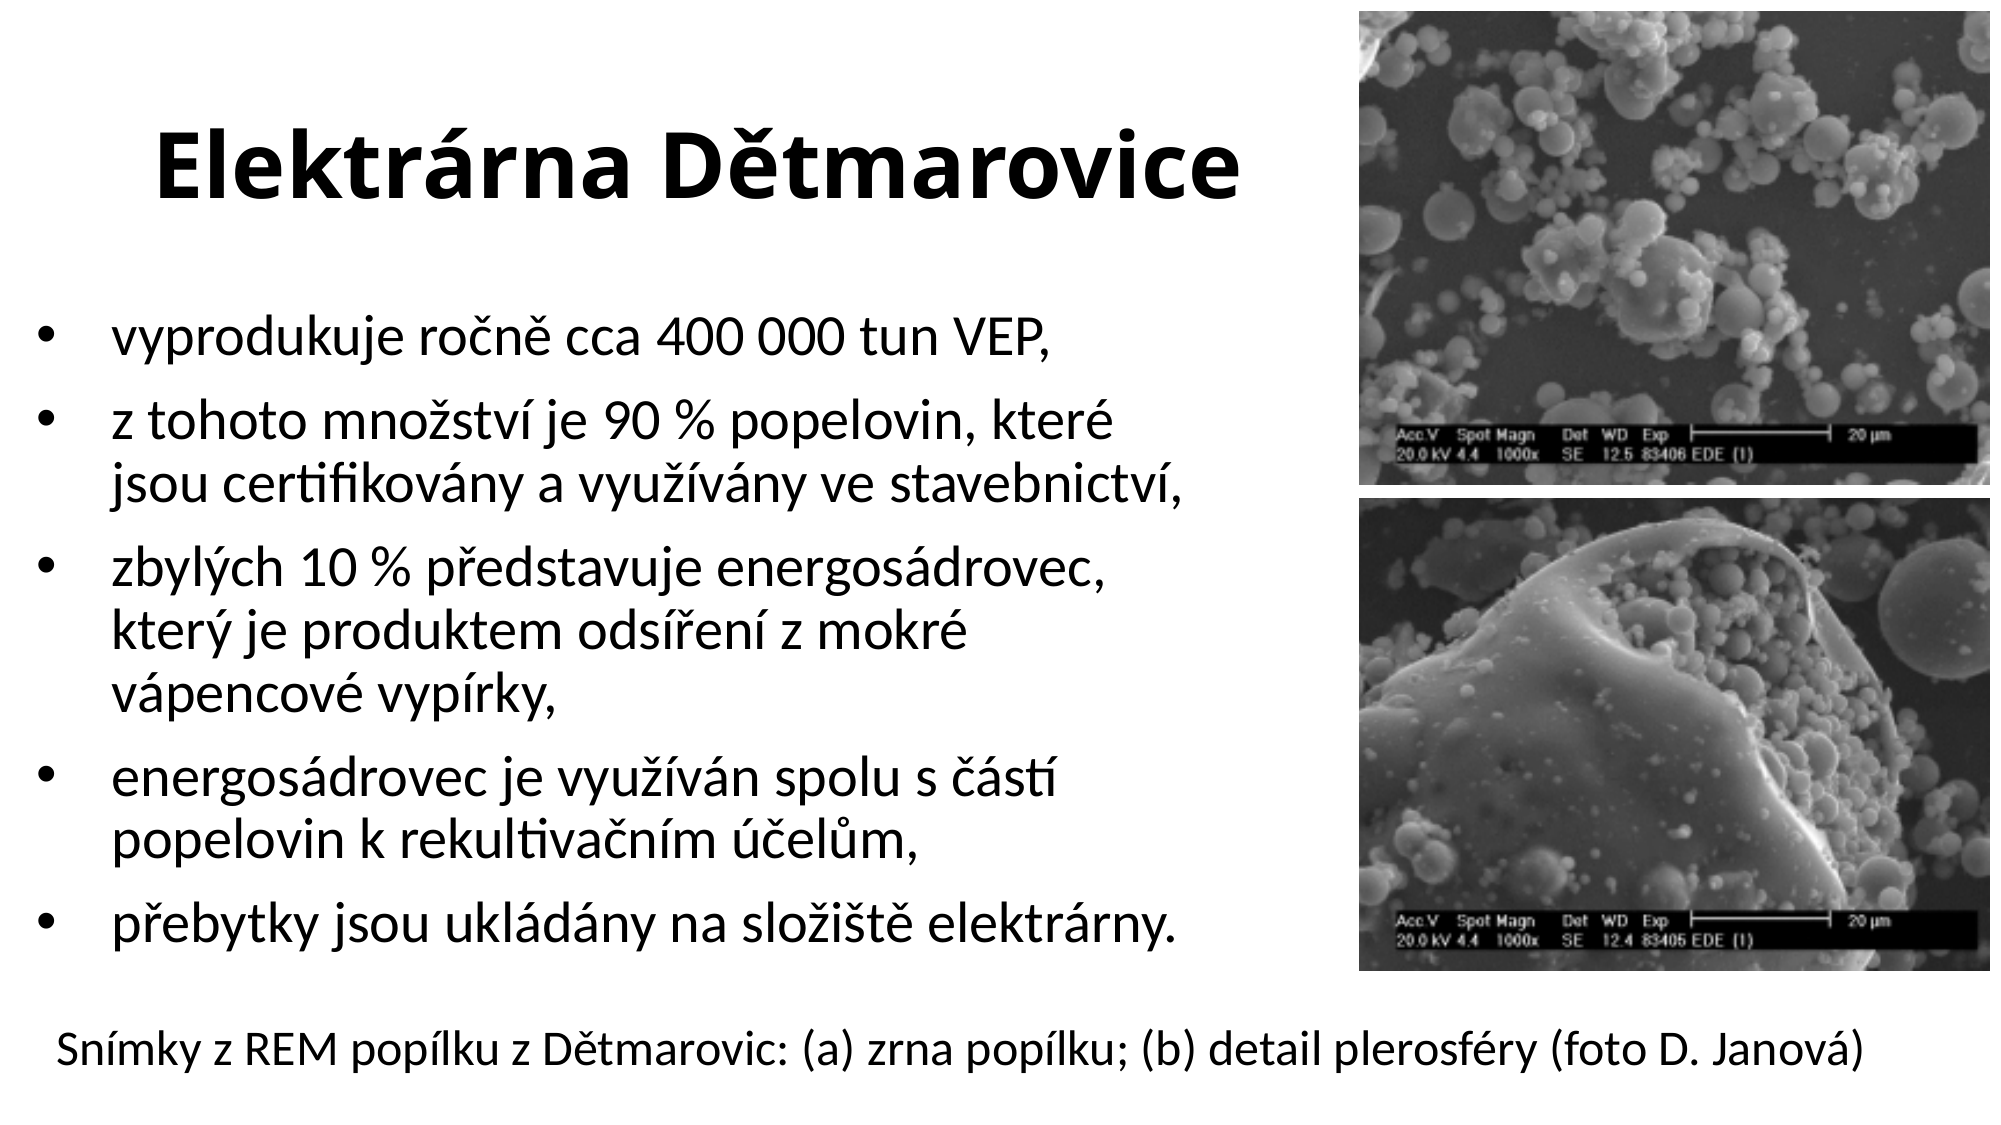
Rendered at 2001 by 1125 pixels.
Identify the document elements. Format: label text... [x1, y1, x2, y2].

text_box Snímky z REM popílku z Dětmarovic: (a) zrna popílku; (b) detail plerosféry (foto D. Janová) [41, 1007, 1953, 1083]
list vyprodukuje ročně cca 400 000 tun VEP, z tohoto množství je 90 % popelovin, které jsou certifikovány a využívány ve stavebnictví, zbylých 10 % představuje energosádrovec, který je produktem odsíření z mokré vápencové vypírky, energosádrovec je využíván spolu s částí popelovin k rekultivačním účelům, přebytky jsou ukládány na složiště elektrárny. [21, 297, 1205, 1099]
title Elektrárna Dětmarovice [137, 59, 1359, 278]
picture [1359, 498, 1990, 971]
picture [1359, 11, 1990, 485]
